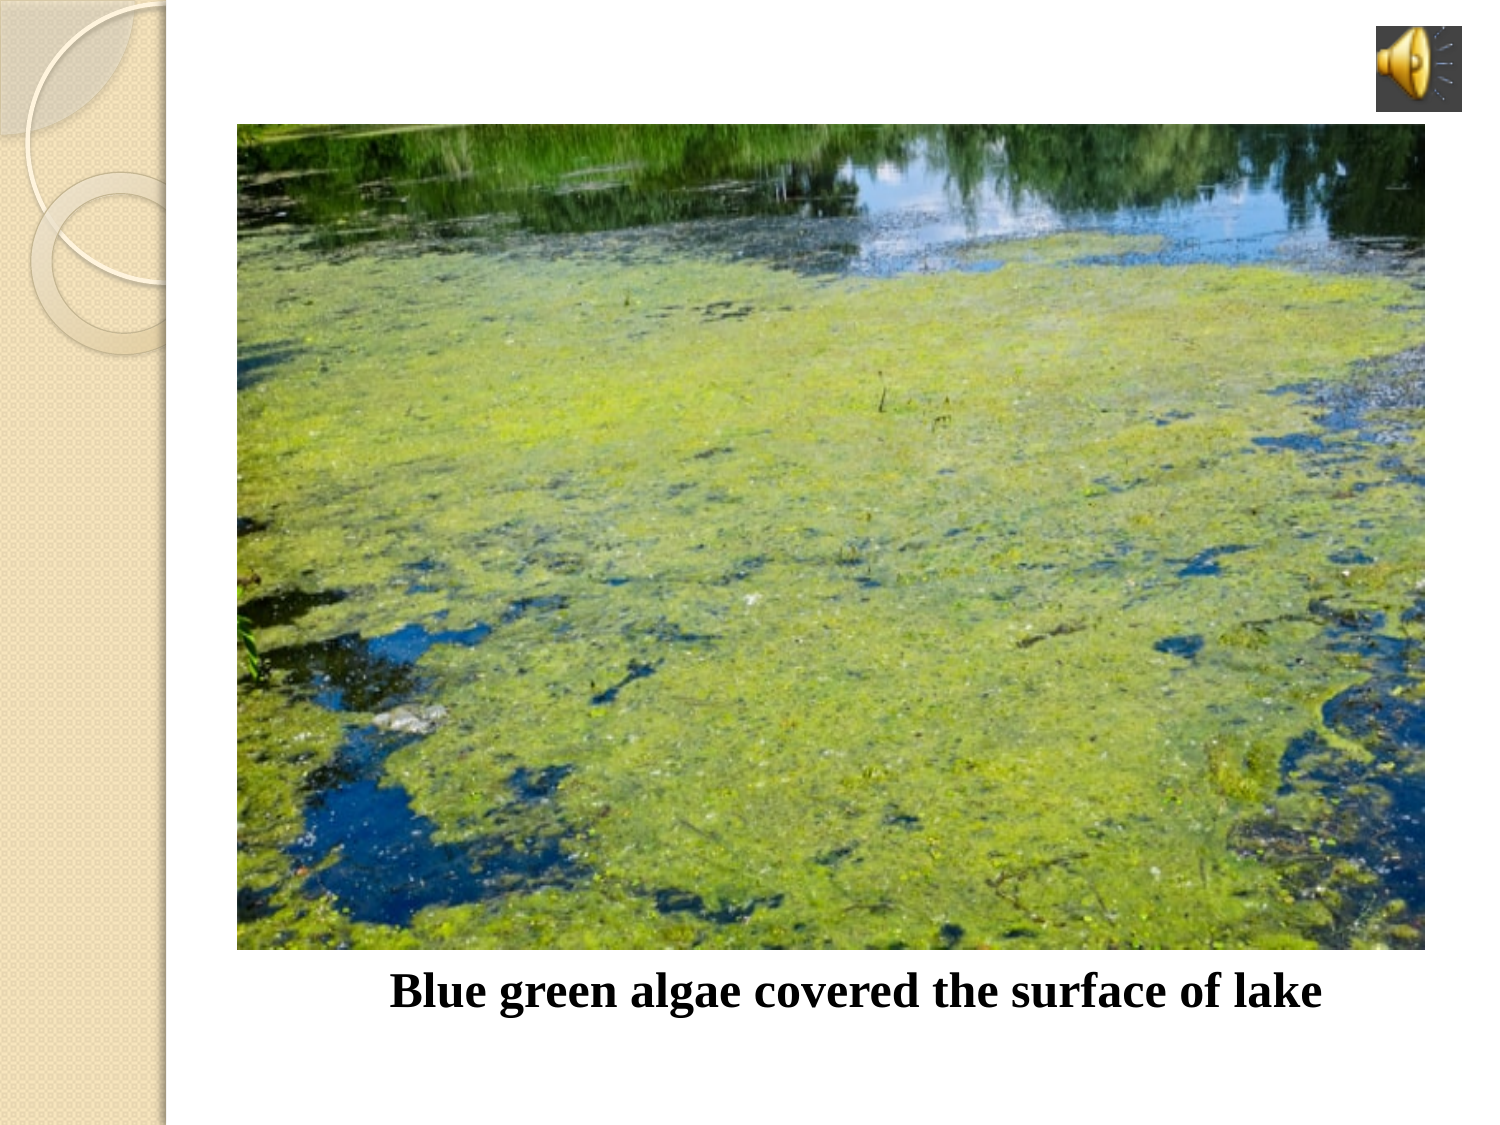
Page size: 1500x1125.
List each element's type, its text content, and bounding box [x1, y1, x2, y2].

picture [1374, 24, 1463, 113]
list Blue green algae covered the surface of lake [235, 950, 1466, 1025]
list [237, 124, 1426, 951]
